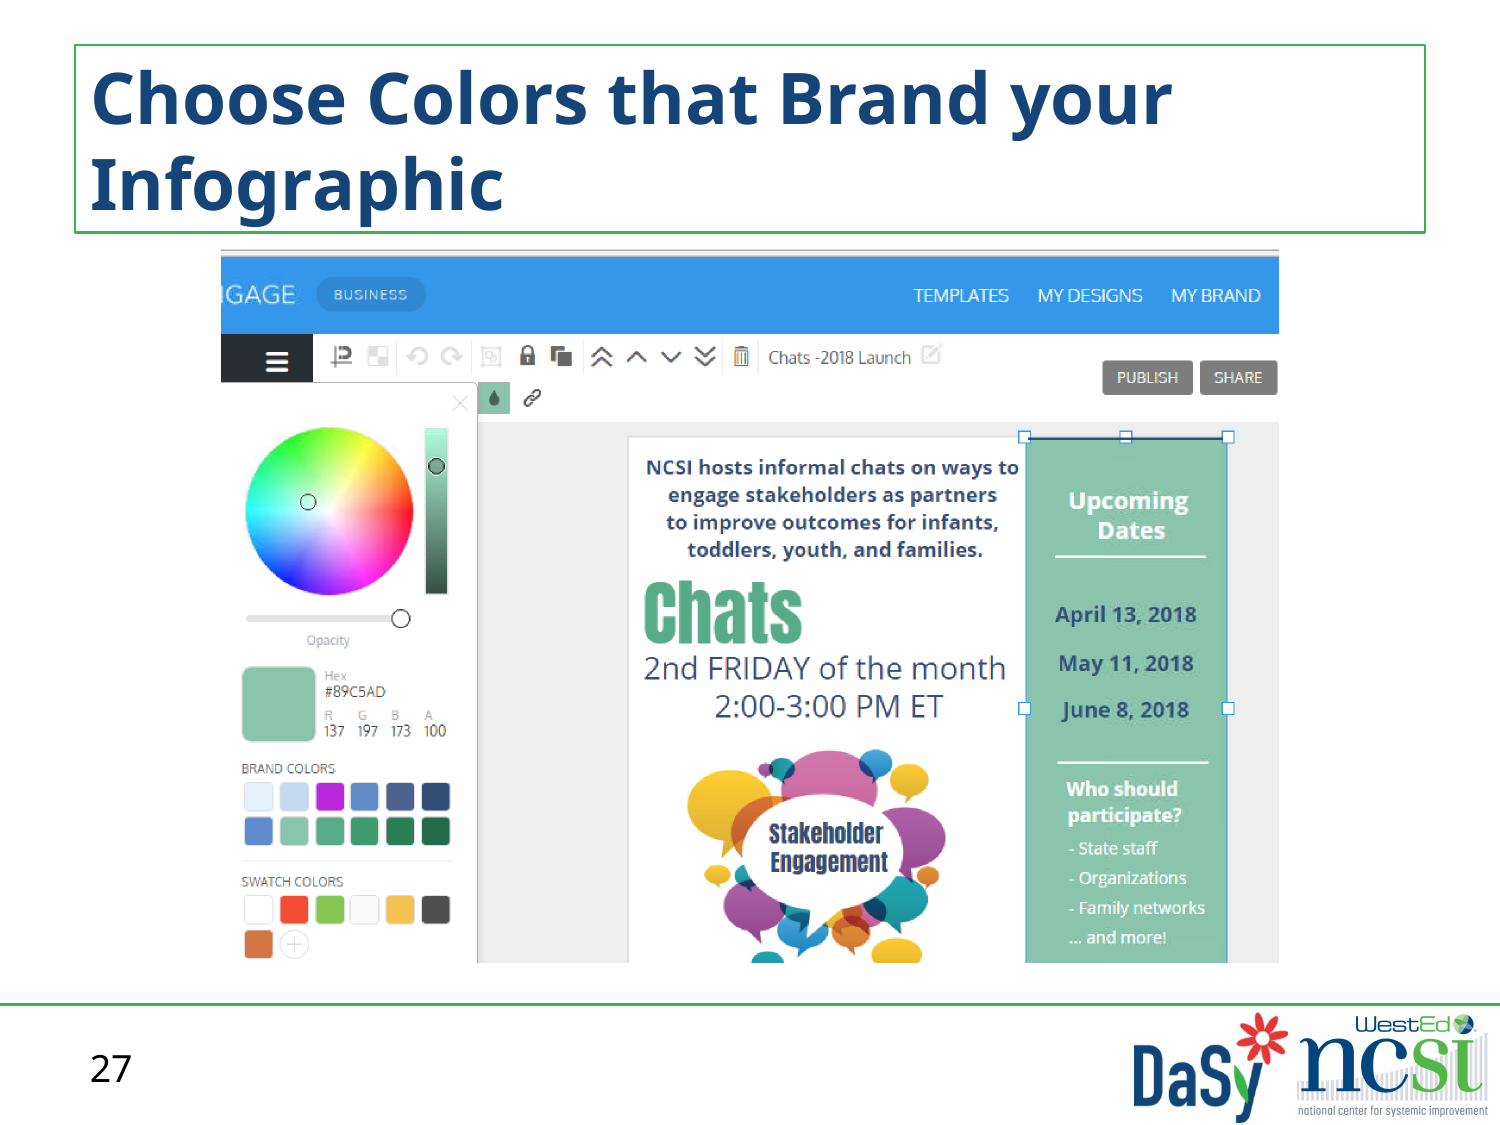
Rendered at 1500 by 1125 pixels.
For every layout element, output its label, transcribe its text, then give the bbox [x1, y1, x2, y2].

picture [220, 249, 1280, 963]
picture [1297, 1014, 1491, 1117]
title Choose Colors that Brand your Infographic [74, 44, 1426, 234]
slide_number 27 [75, 1038, 425, 1098]
picture [1134, 1012, 1288, 1123]
